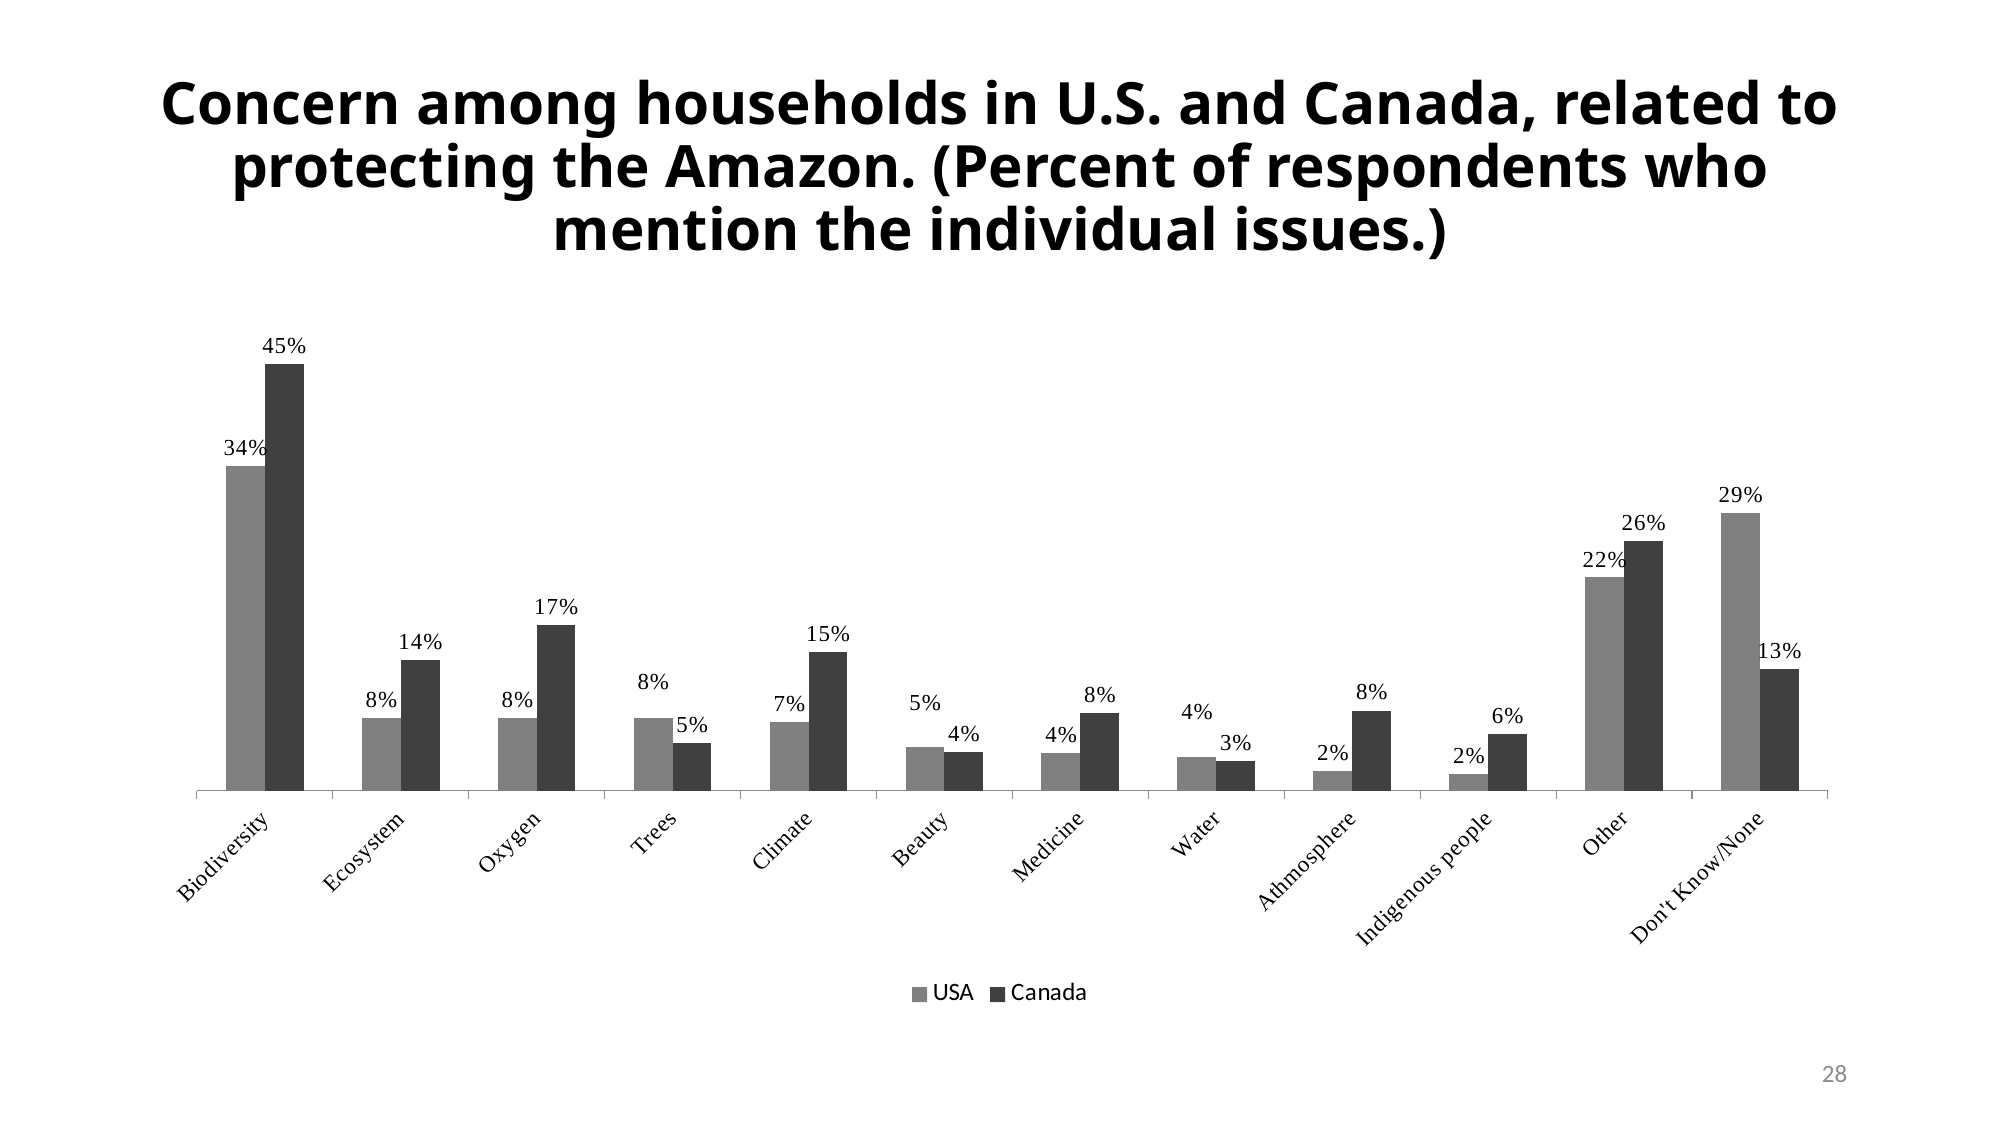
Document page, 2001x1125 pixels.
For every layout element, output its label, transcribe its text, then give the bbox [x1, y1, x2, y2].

slide_number 28 [1412, 1042, 1863, 1103]
title Concern among households in U.S. and Canada, related to protecting the Amazon. (Percent of respondents who mention the individual issues.) [137, 59, 1863, 278]
chart [137, 299, 1863, 1014]
